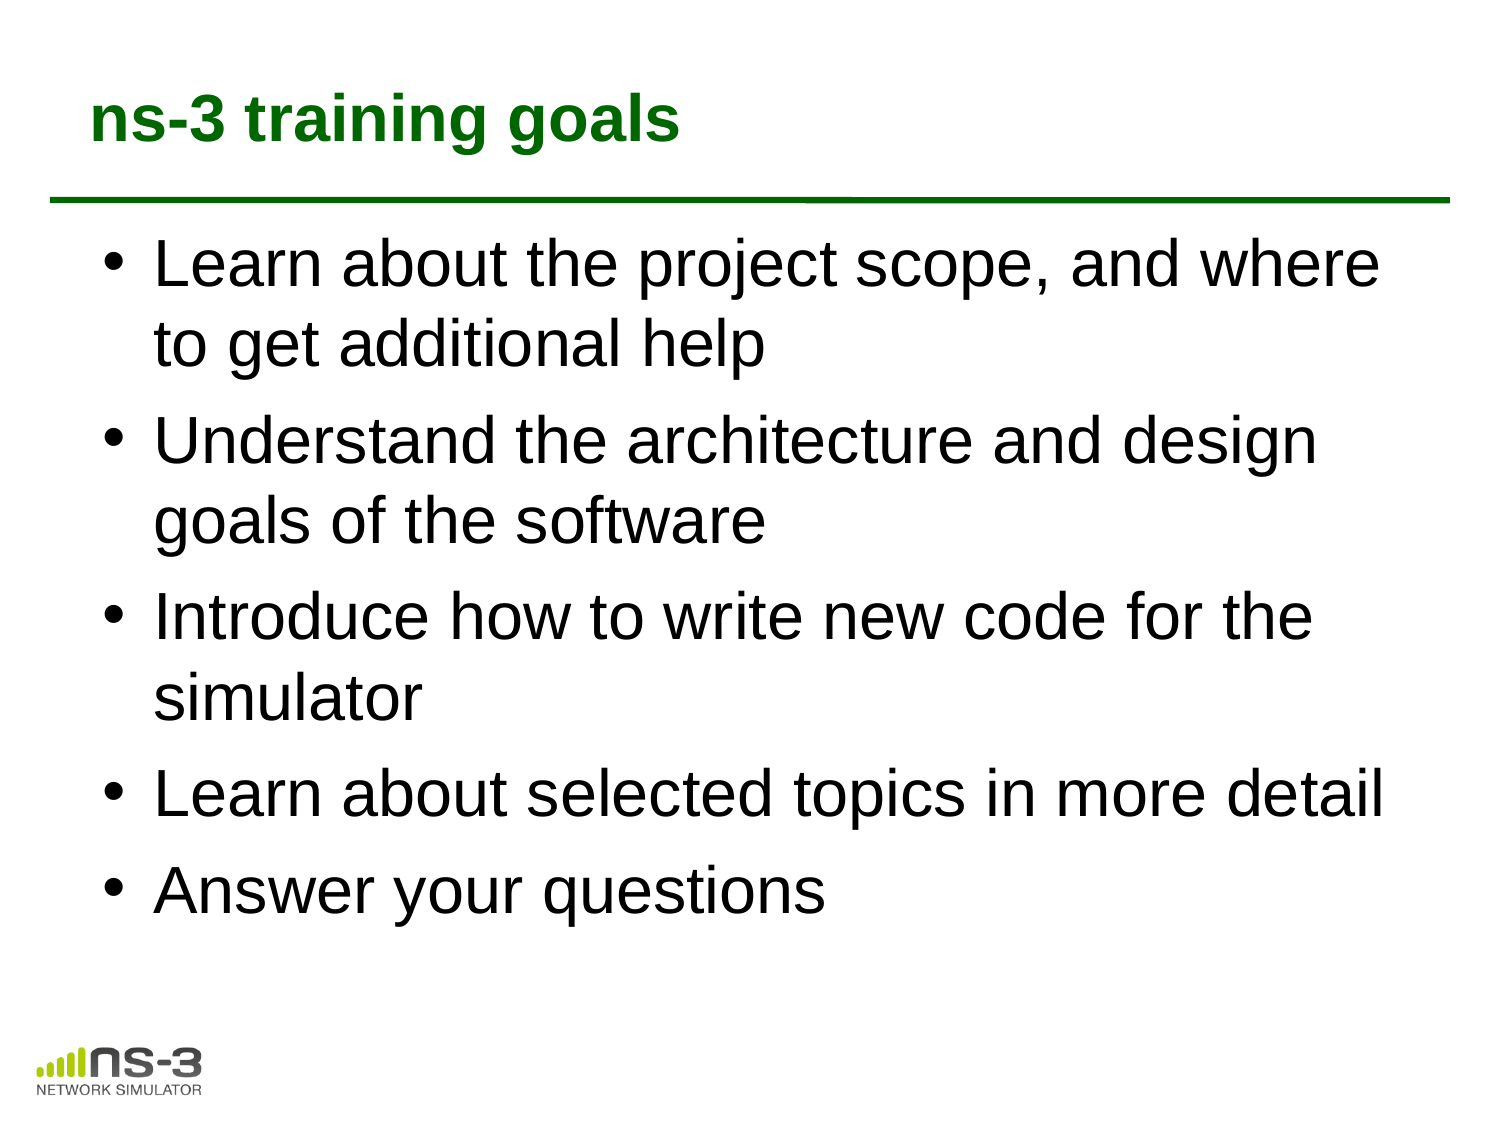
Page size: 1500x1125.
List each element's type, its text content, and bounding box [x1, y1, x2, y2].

title ns-3 training goals [74, 44, 1421, 186]
picture [24, 1017, 213, 1125]
list Learn about the project scope, and where to get additional help Understand the architecture and design goals of the software Introduce how to write new code for the simulator Learn about selected topics in more detail Answer your questions [87, 212, 1433, 1012]
